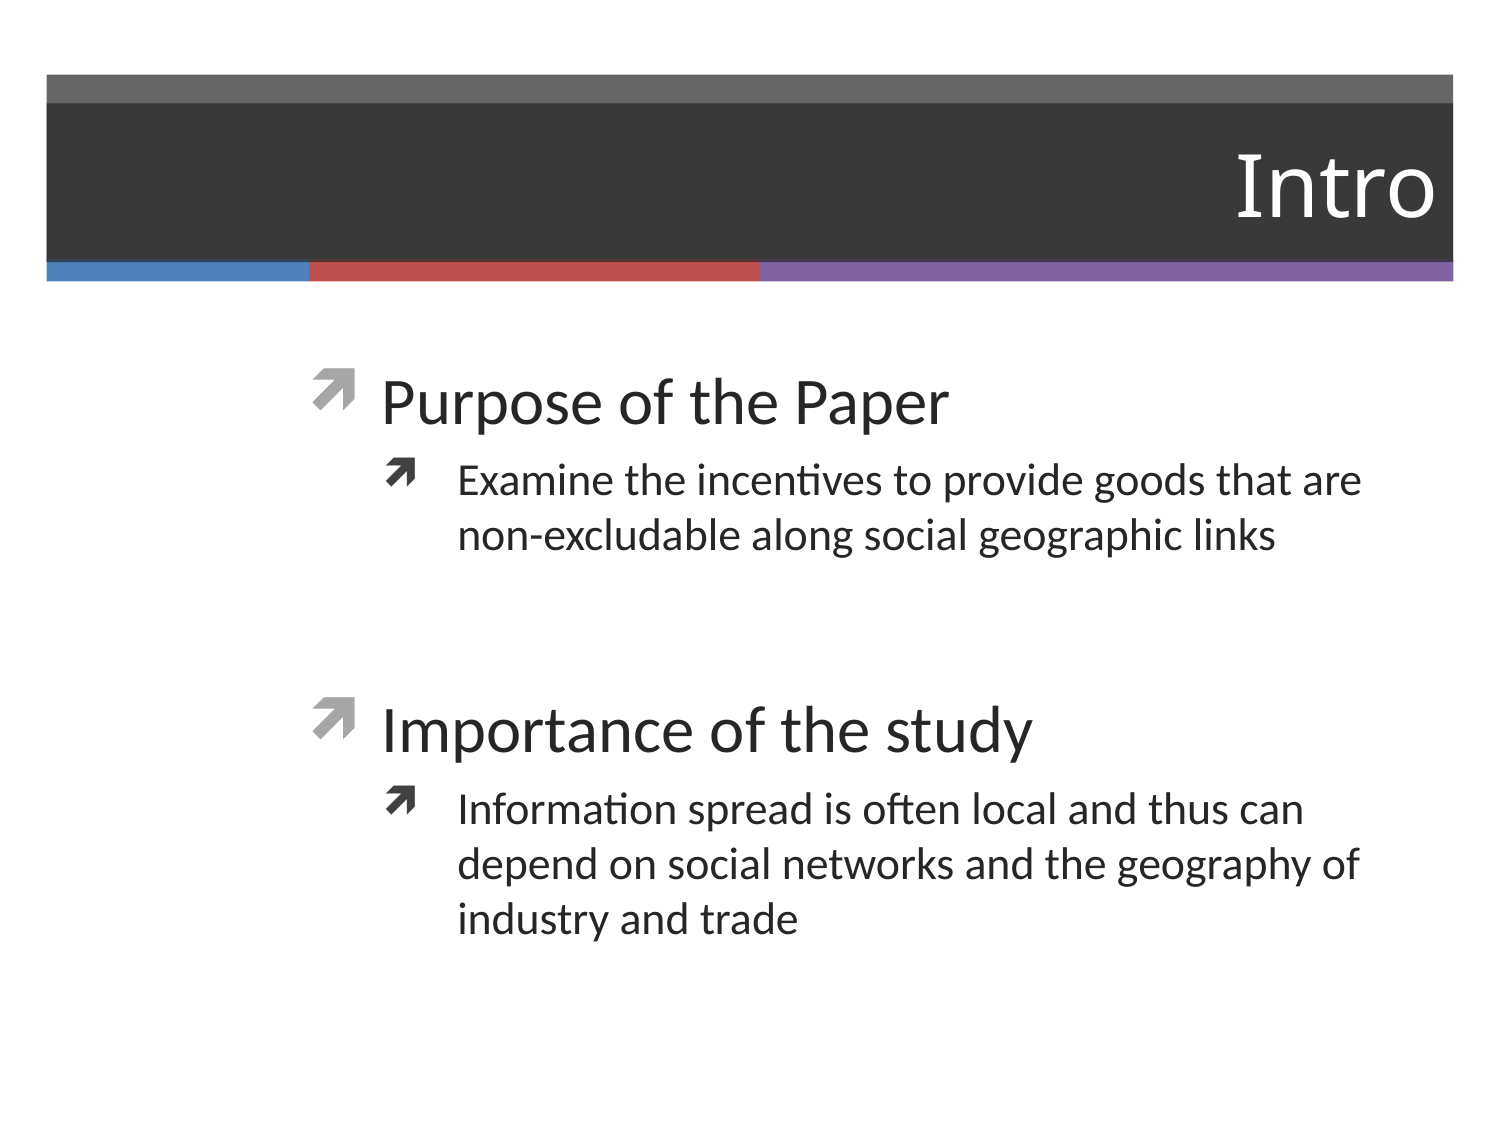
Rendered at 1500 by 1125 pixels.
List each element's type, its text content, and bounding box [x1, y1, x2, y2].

title Intro [46, 103, 1454, 263]
list Purpose of the Paper Examine the incentives to provide goods that are non-excludable along social geographic links Importance of the study Information spread is often local and thus can depend on social networks and the geography of industry and trade [292, 350, 1454, 1005]
